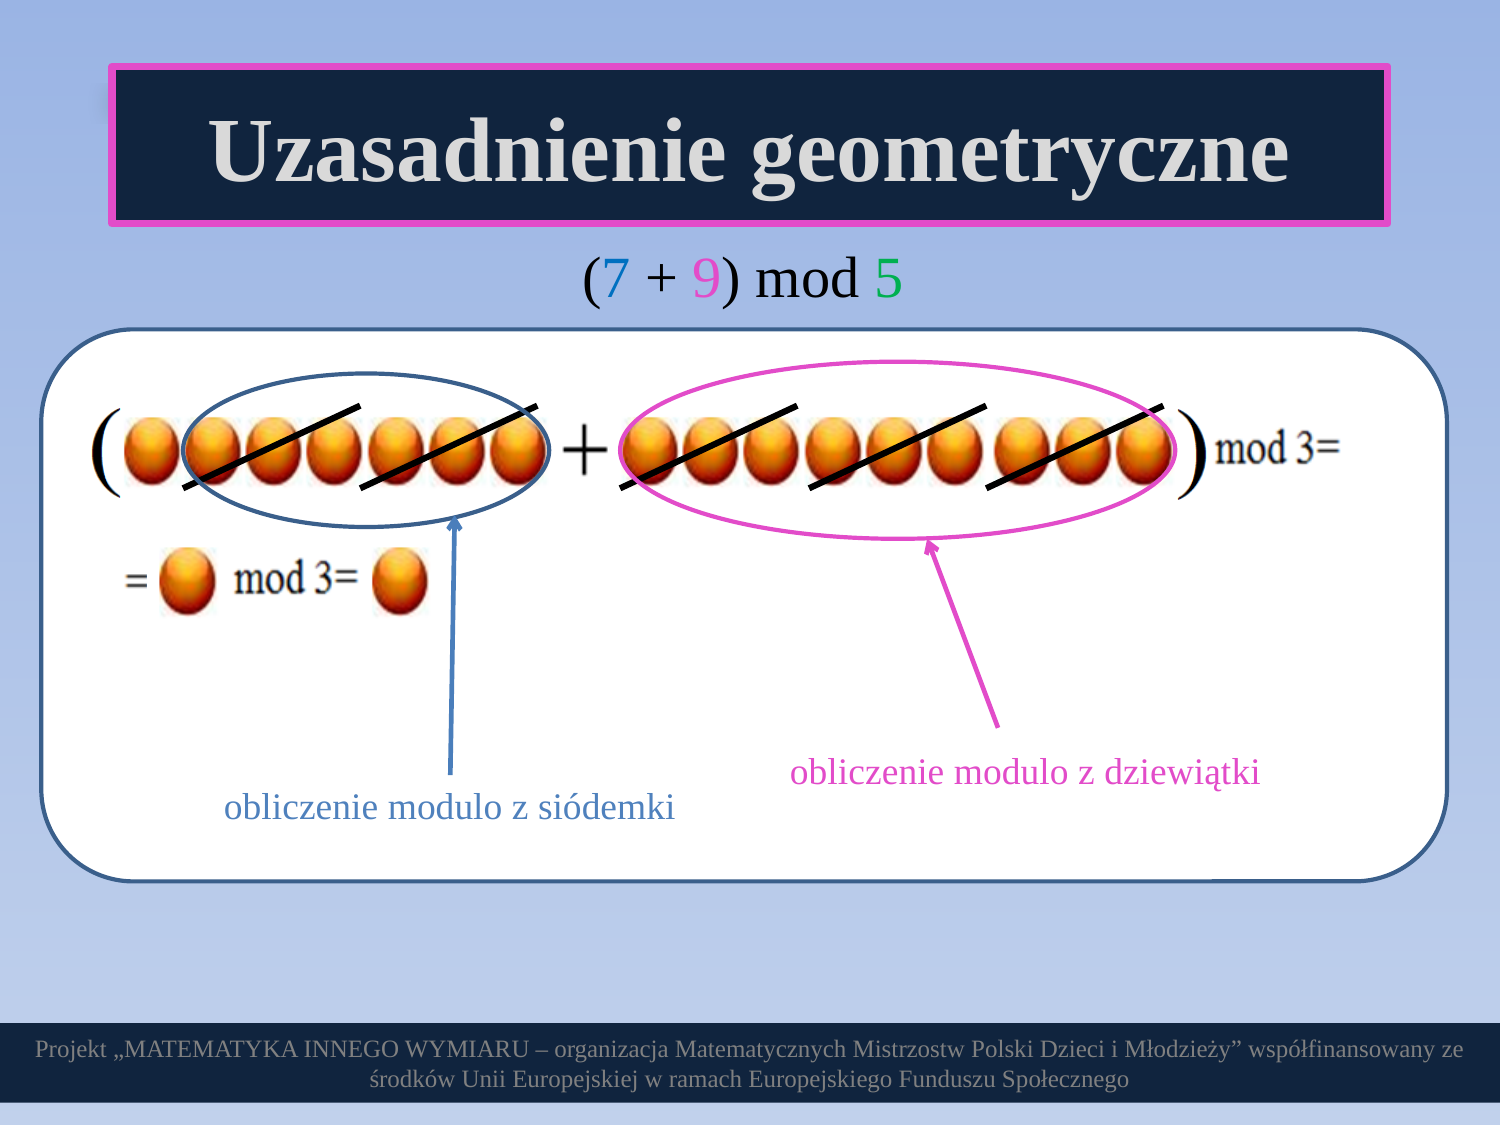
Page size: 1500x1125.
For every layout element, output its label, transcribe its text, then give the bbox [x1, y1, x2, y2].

text_box [657, 496, 1138, 541]
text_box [450, 514, 455, 776]
picture [123, 535, 220, 622]
text_box [39, 327, 1450, 884]
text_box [619, 405, 798, 489]
picture [1164, 405, 1209, 502]
text_box Uzasadnienie geometryczne [112, 66, 1388, 224]
picture [1211, 417, 1353, 481]
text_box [808, 405, 987, 489]
text_box [215, 371, 517, 404]
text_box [359, 405, 538, 489]
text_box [987, 405, 1164, 489]
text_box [182, 405, 358, 489]
picture [538, 408, 550, 489]
text_box (7 + 9) mod 5 [0, 231, 1500, 317]
title Uzasadnienie geometryczne [75, 45, 1425, 231]
text_box obliczenie modulo z dziewiątki [775, 739, 1277, 800]
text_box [926, 538, 999, 729]
text_box [216, 497, 516, 530]
picture [798, 408, 808, 489]
text_box [656, 359, 1139, 407]
picture [560, 417, 612, 481]
text_box Projekt „MATEMATYKA INNEGO WYMIARU – organizacja Matematycznych Mistrzostw Polski Dzieci i Młodzieży” współfinansowany ze środków Unii Europejskiej w ramach Europejskiego Funduszu Społecznego [0, 1023, 1500, 1103]
text_box obliczenie modulo z siódemki [209, 775, 692, 835]
picture [88, 405, 185, 503]
picture [229, 535, 433, 622]
